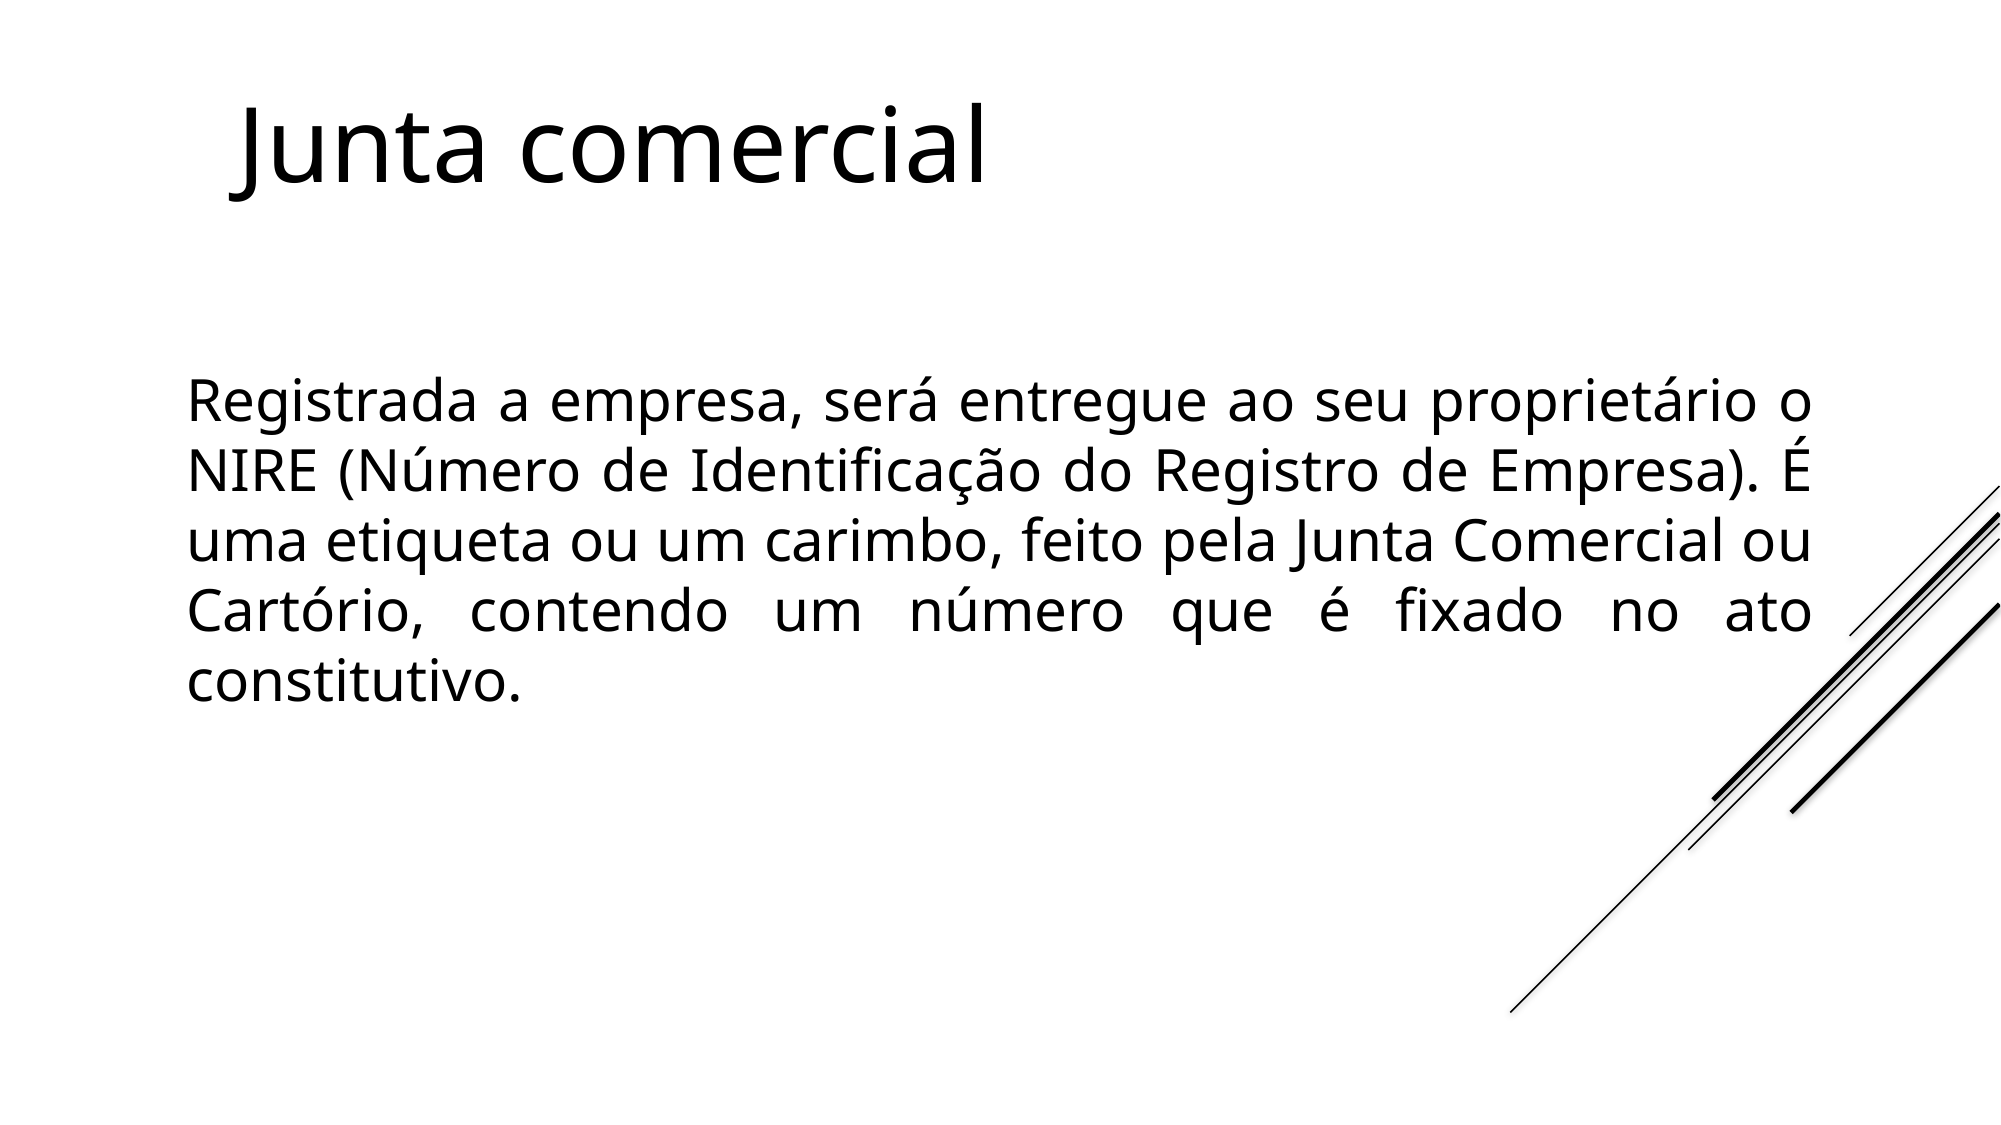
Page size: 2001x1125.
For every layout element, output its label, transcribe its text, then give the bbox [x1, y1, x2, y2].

text_box Registrada a empresa, será entregue ao seu proprietário o NIRE (Número de Identificação do Registro de Empresa). É uma etiqueta ou um carimbo, feito pela Junta Comercial ou Cartório, contendo um número que é fixado no ato constitutivo. [171, 355, 1829, 721]
text_box Junta comercial [222, 71, 984, 212]
